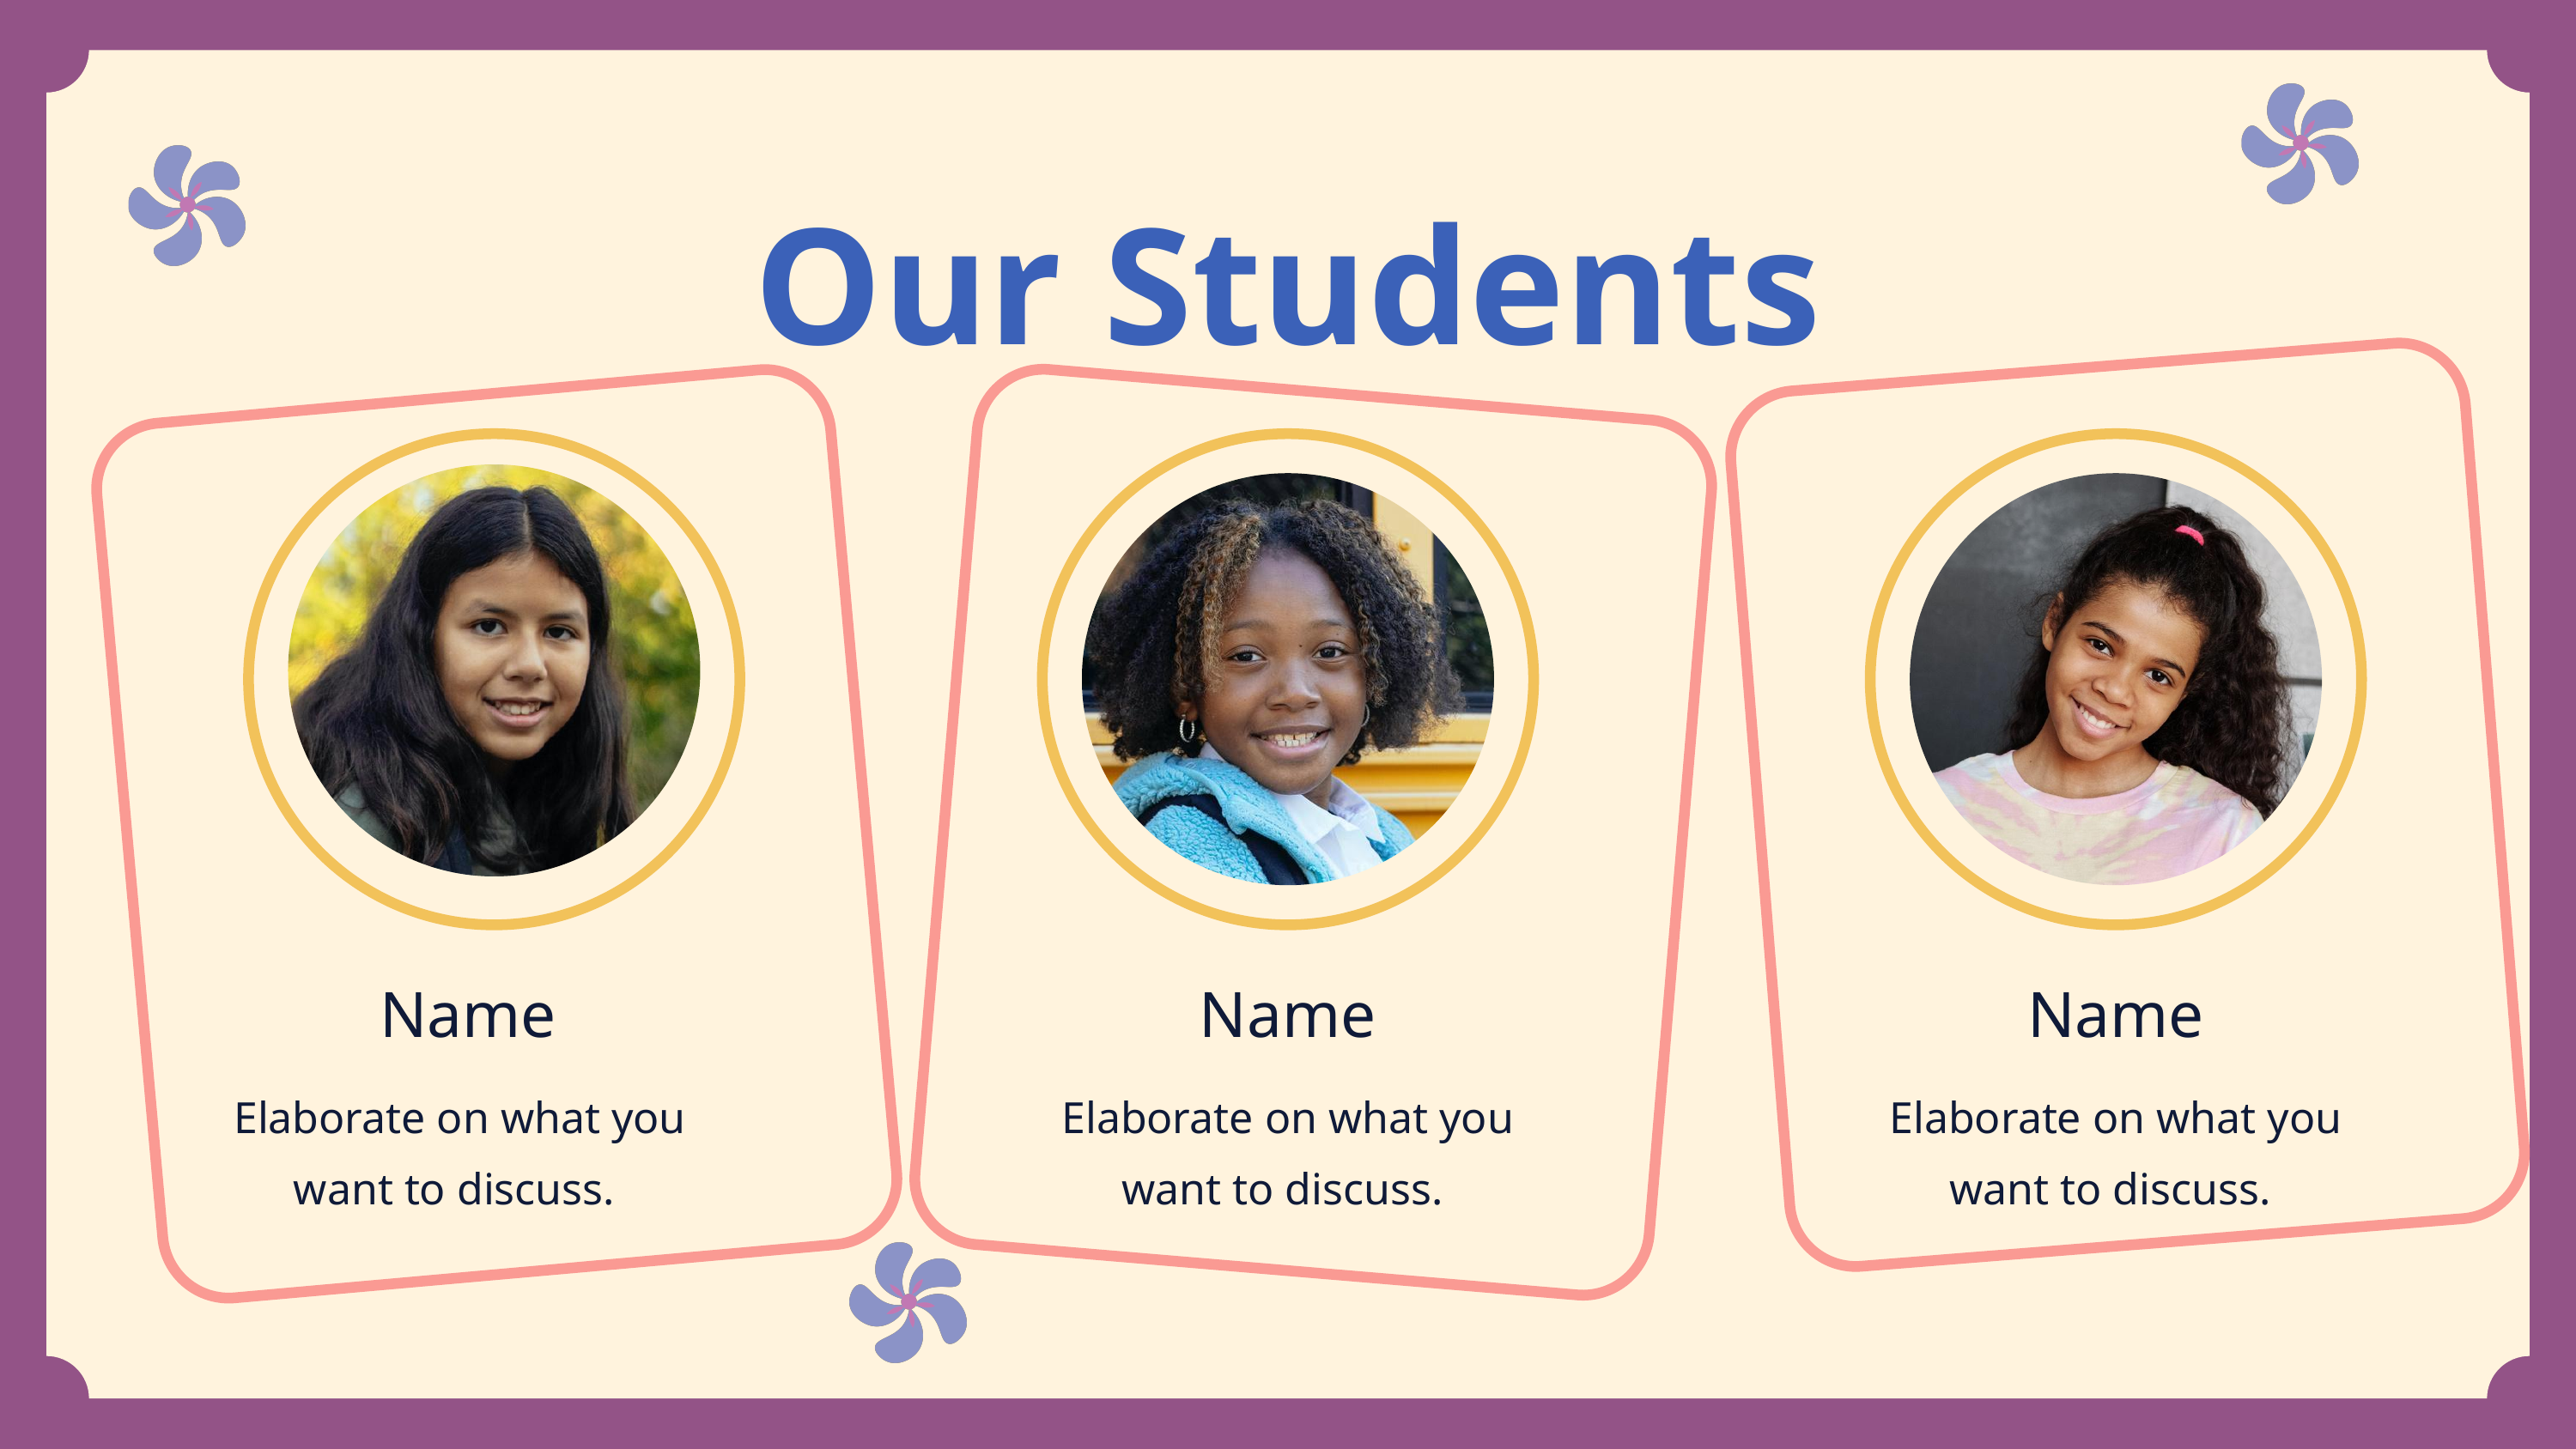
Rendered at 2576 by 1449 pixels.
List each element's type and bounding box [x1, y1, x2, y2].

text_box [42, 451, 856, 1219]
text_box [248, 433, 740, 925]
text_box [858, 446, 1738, 1215]
text_box [1673, 421, 2552, 1190]
text_box [1869, 433, 2362, 925]
text_box [46, 1197, 2530, 1399]
text_box [46, 39, 2530, 450]
text_box [1042, 433, 1534, 925]
